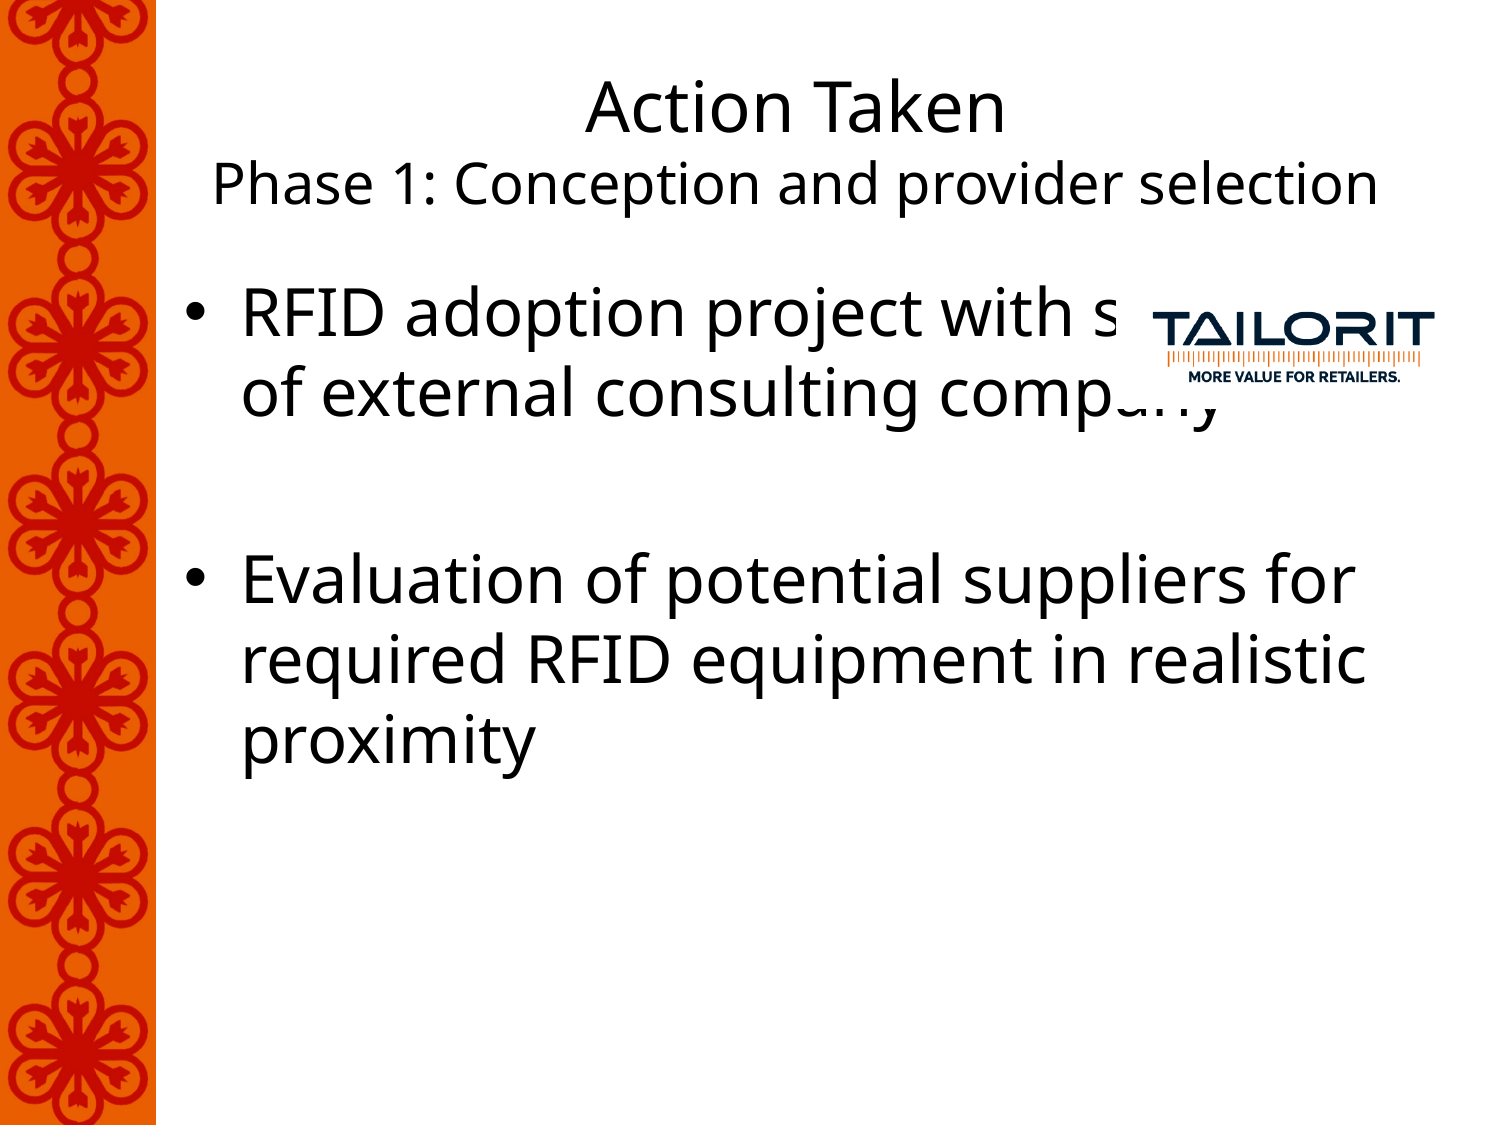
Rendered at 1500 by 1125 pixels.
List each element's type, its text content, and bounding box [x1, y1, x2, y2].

title Action Taken Phase 1: Conception and provider selection [168, 45, 1425, 233]
list RFID adoption project with support of external consulting company Evaluation of potential suppliers for required RFID equipment in realistic proximity [168, 262, 1425, 1005]
picture [1116, 278, 1471, 409]
picture [0, 0, 156, 1125]
